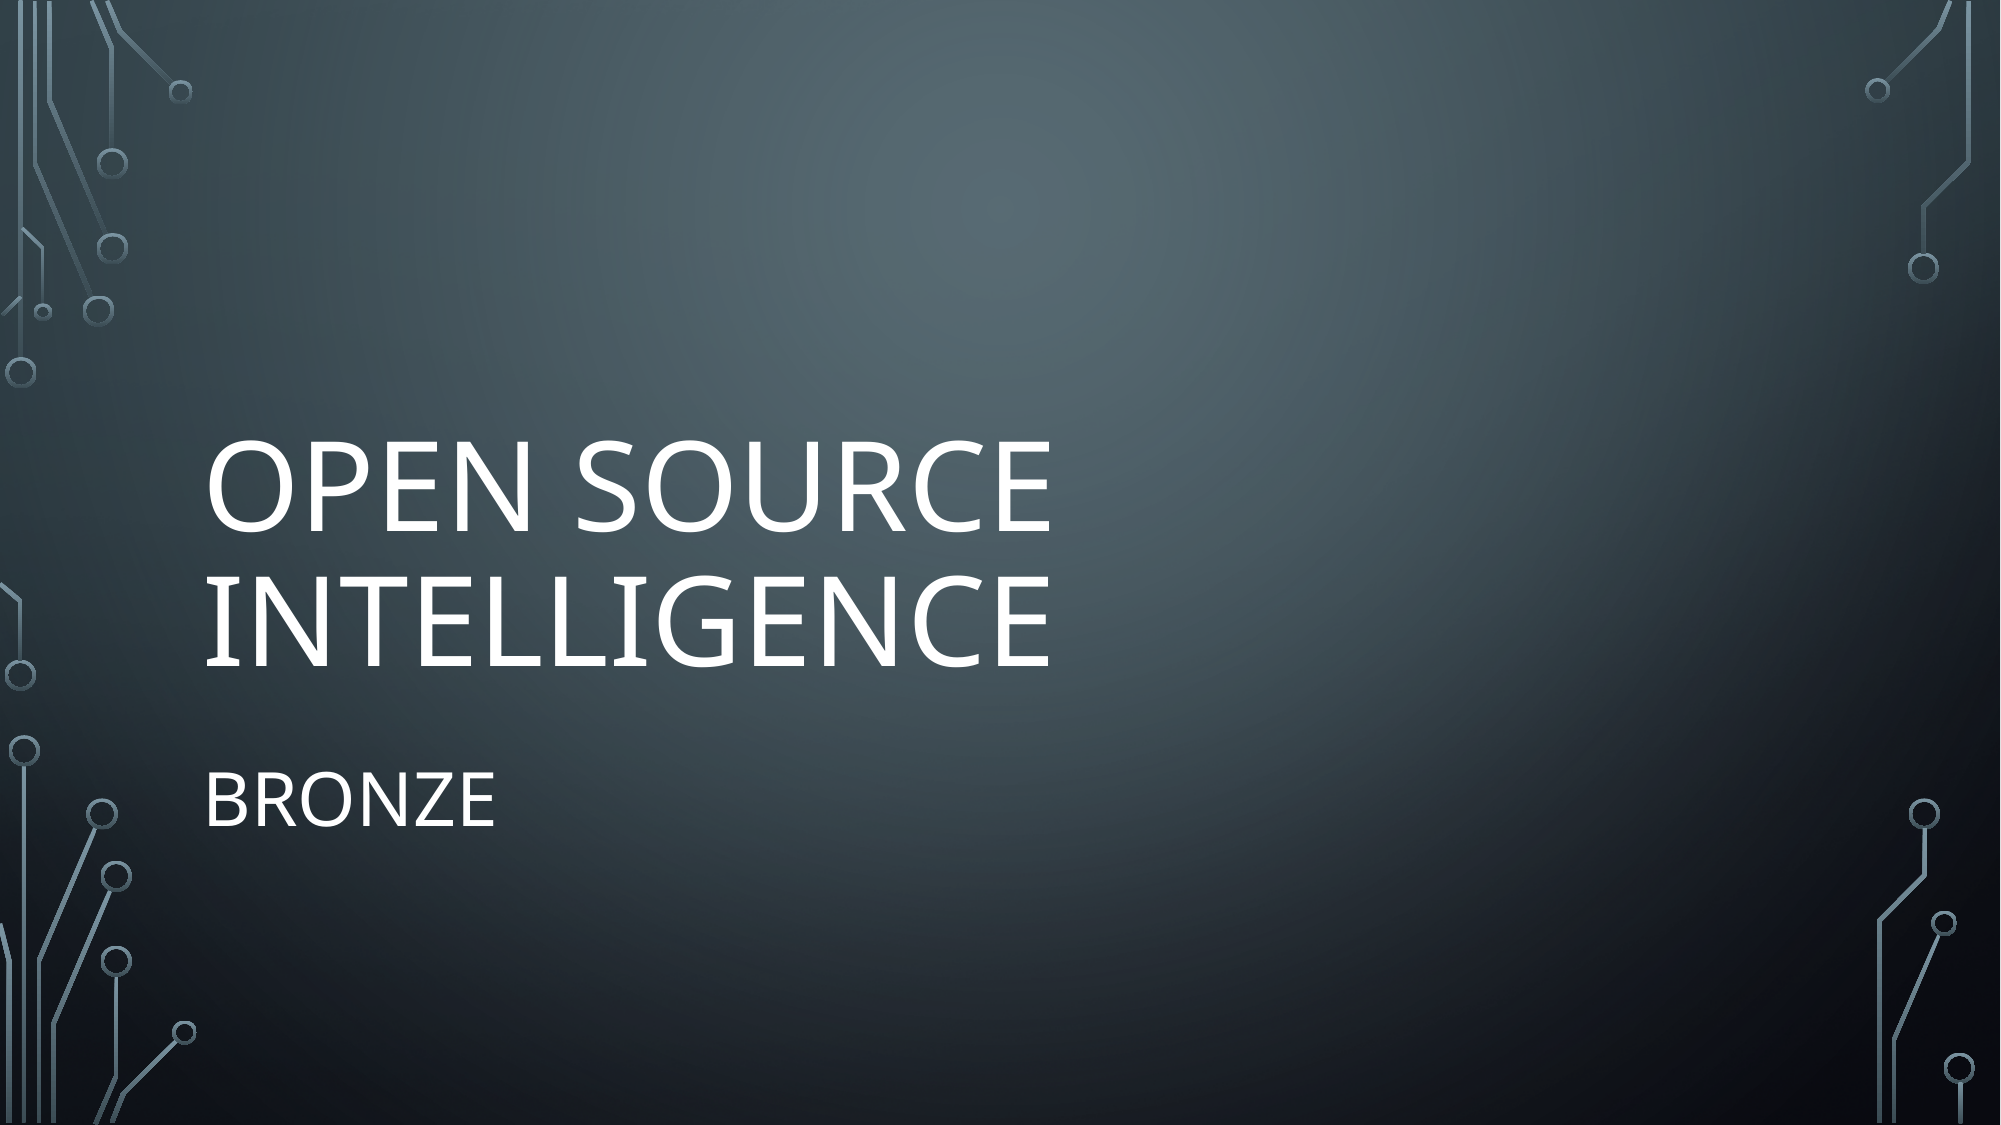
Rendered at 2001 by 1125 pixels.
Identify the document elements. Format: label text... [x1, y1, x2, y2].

list Bronze [187, 725, 1813, 952]
title Open Source Intelligence [187, 232, 1813, 701]
